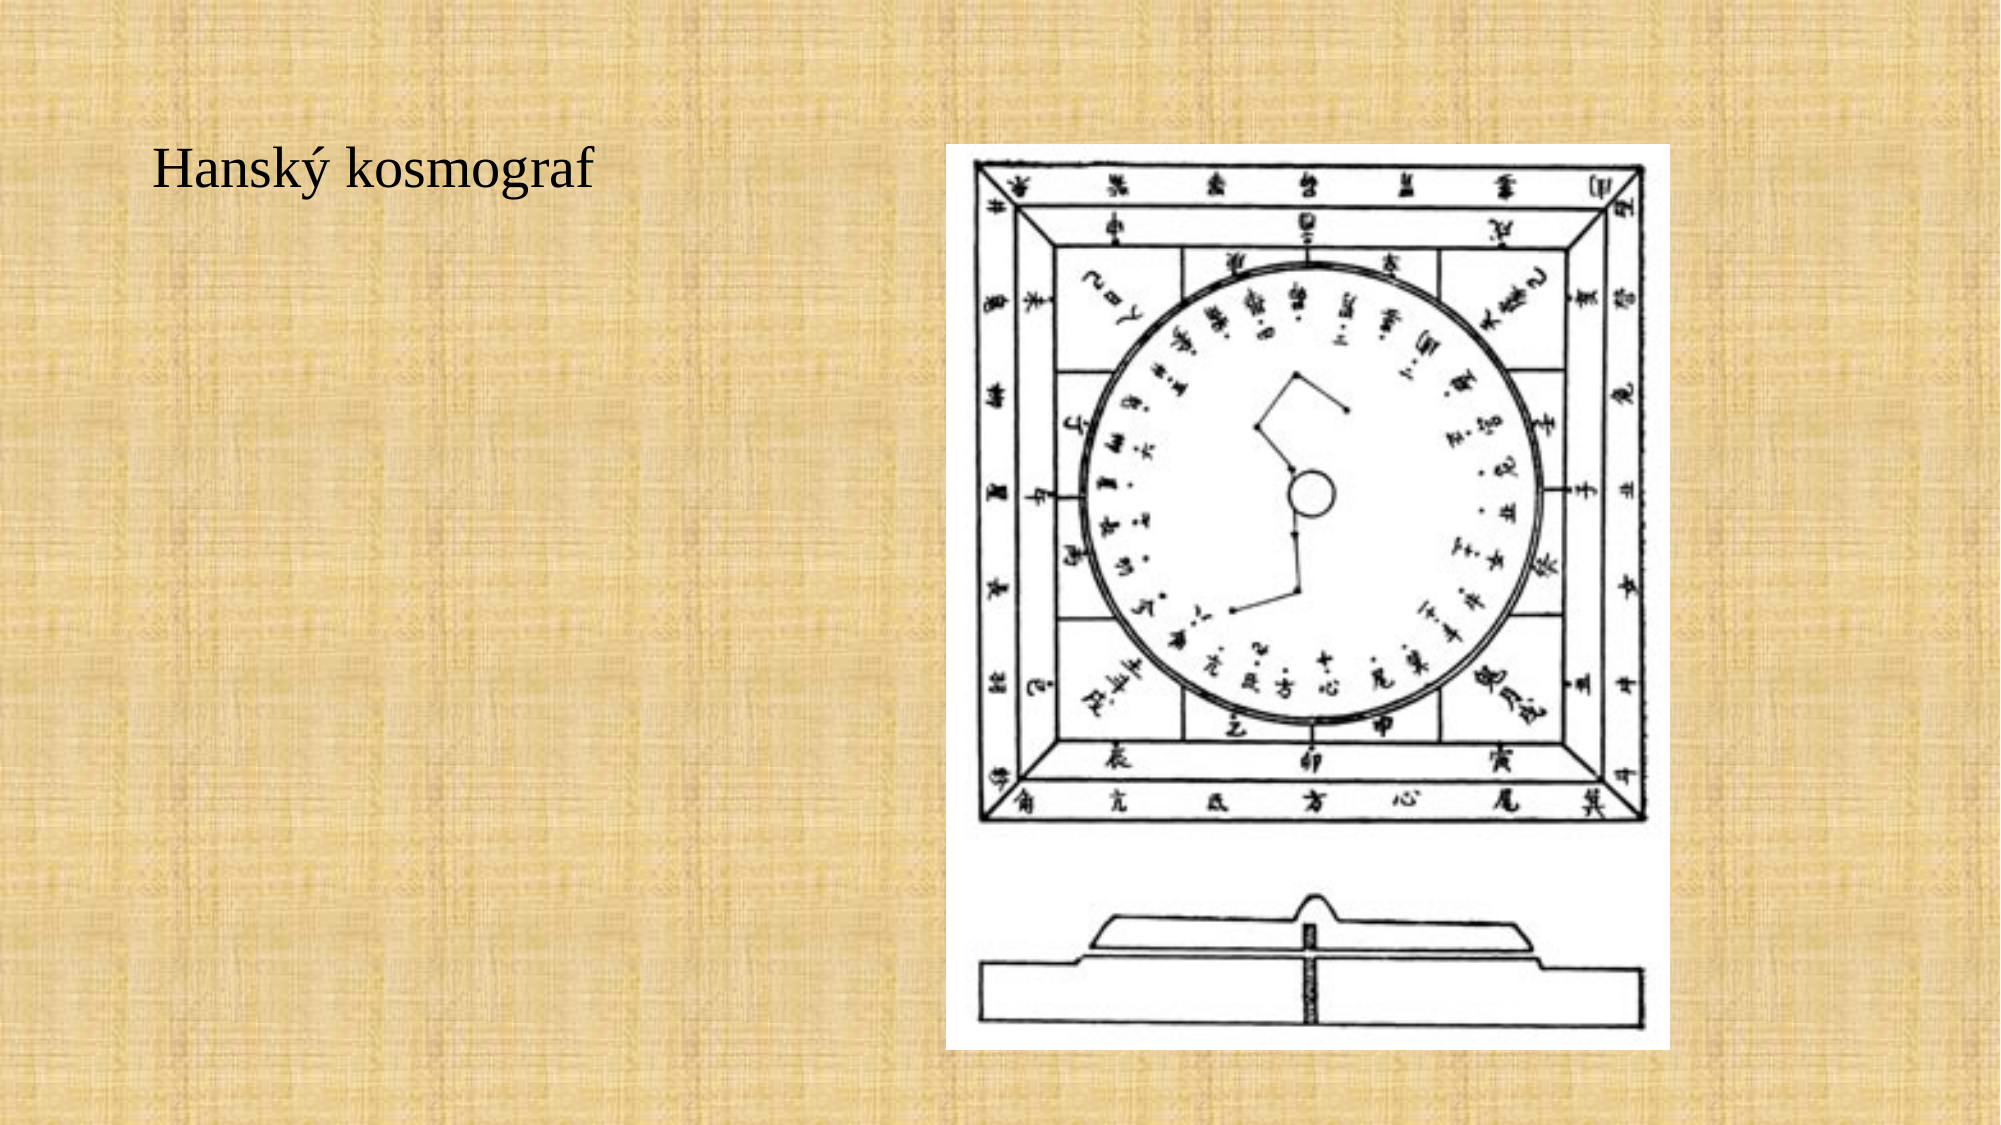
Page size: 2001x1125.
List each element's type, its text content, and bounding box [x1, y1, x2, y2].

title Hanský kosmograf [137, 59, 1863, 278]
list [946, 144, 1670, 1050]
picture [0, 0, 2001, 1125]
